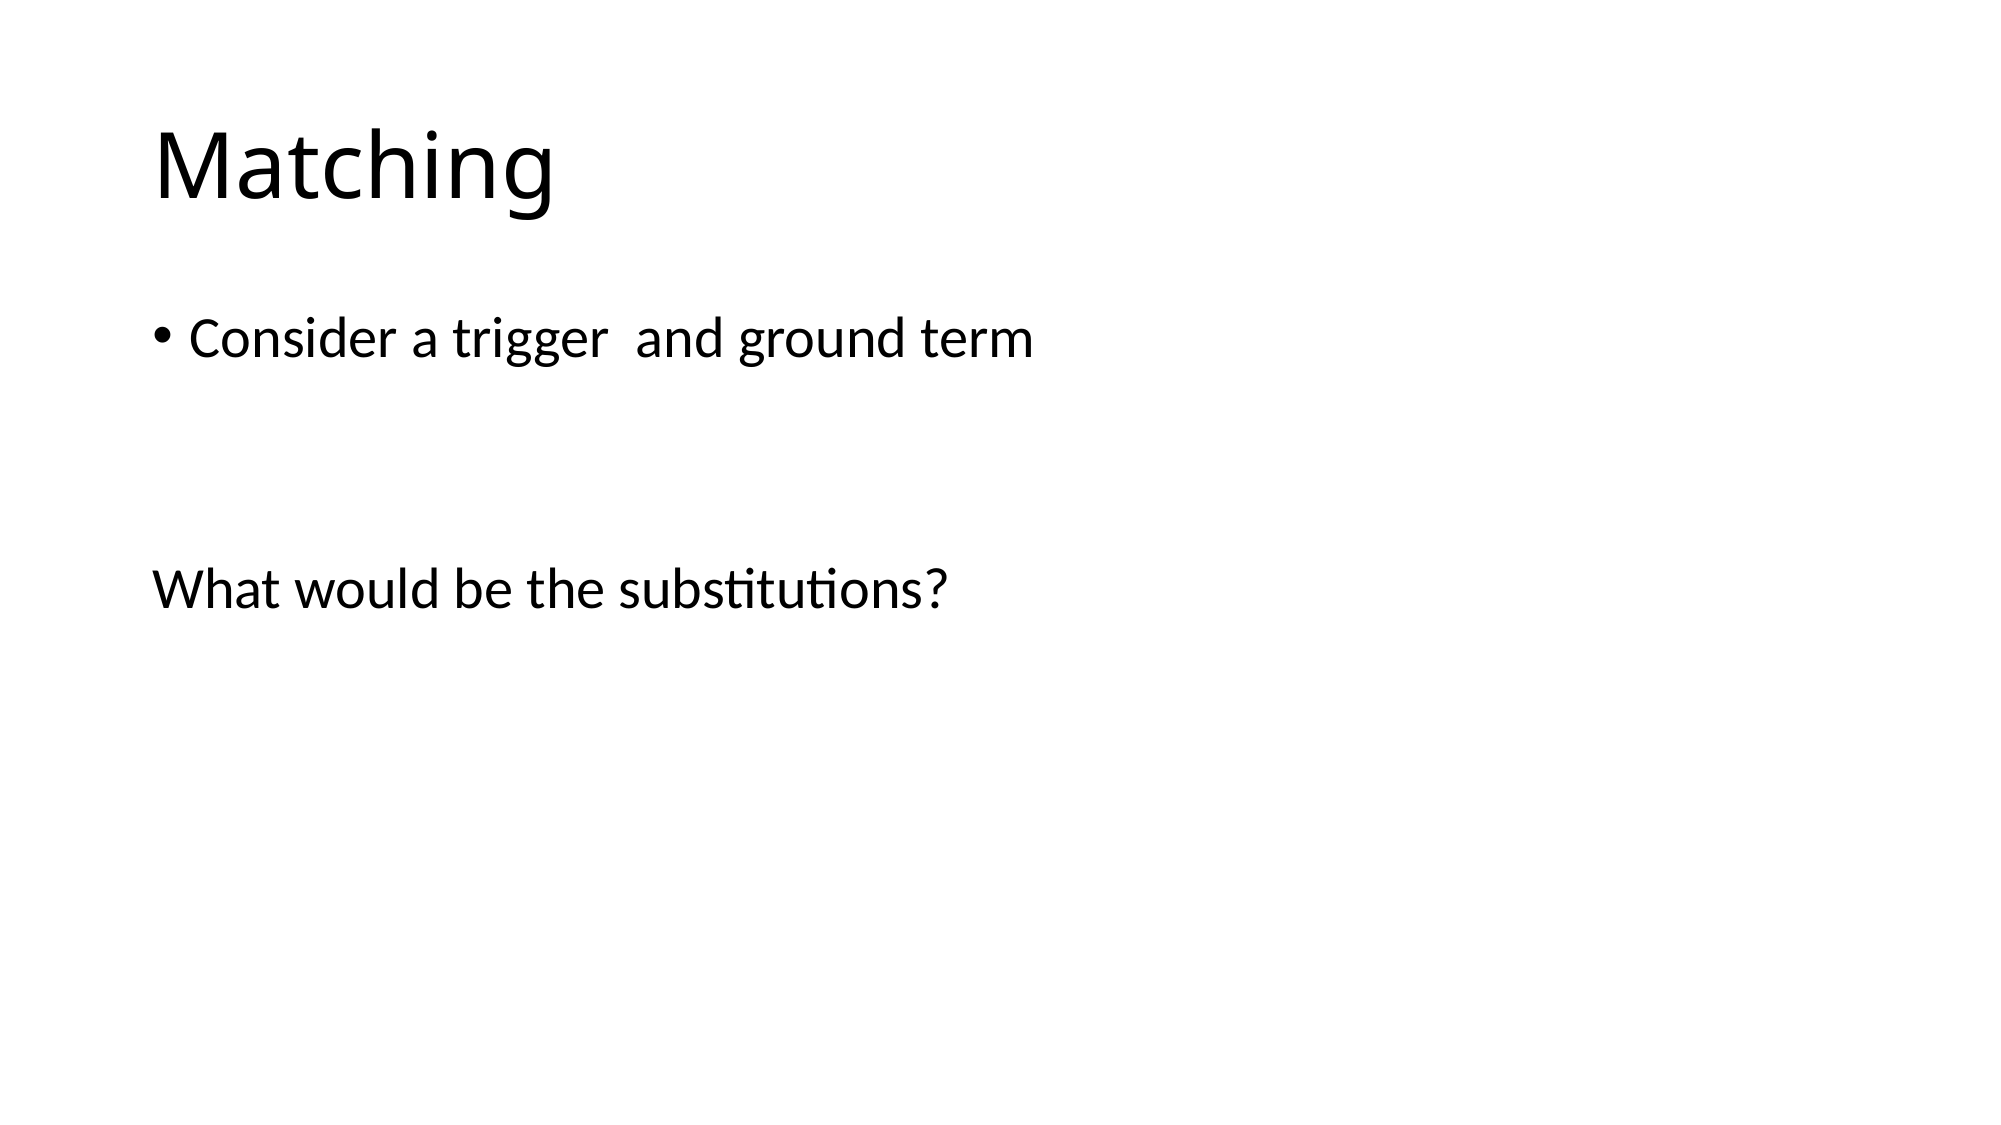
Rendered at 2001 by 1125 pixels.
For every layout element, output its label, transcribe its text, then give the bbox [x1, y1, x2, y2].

title Matching [137, 59, 1863, 278]
